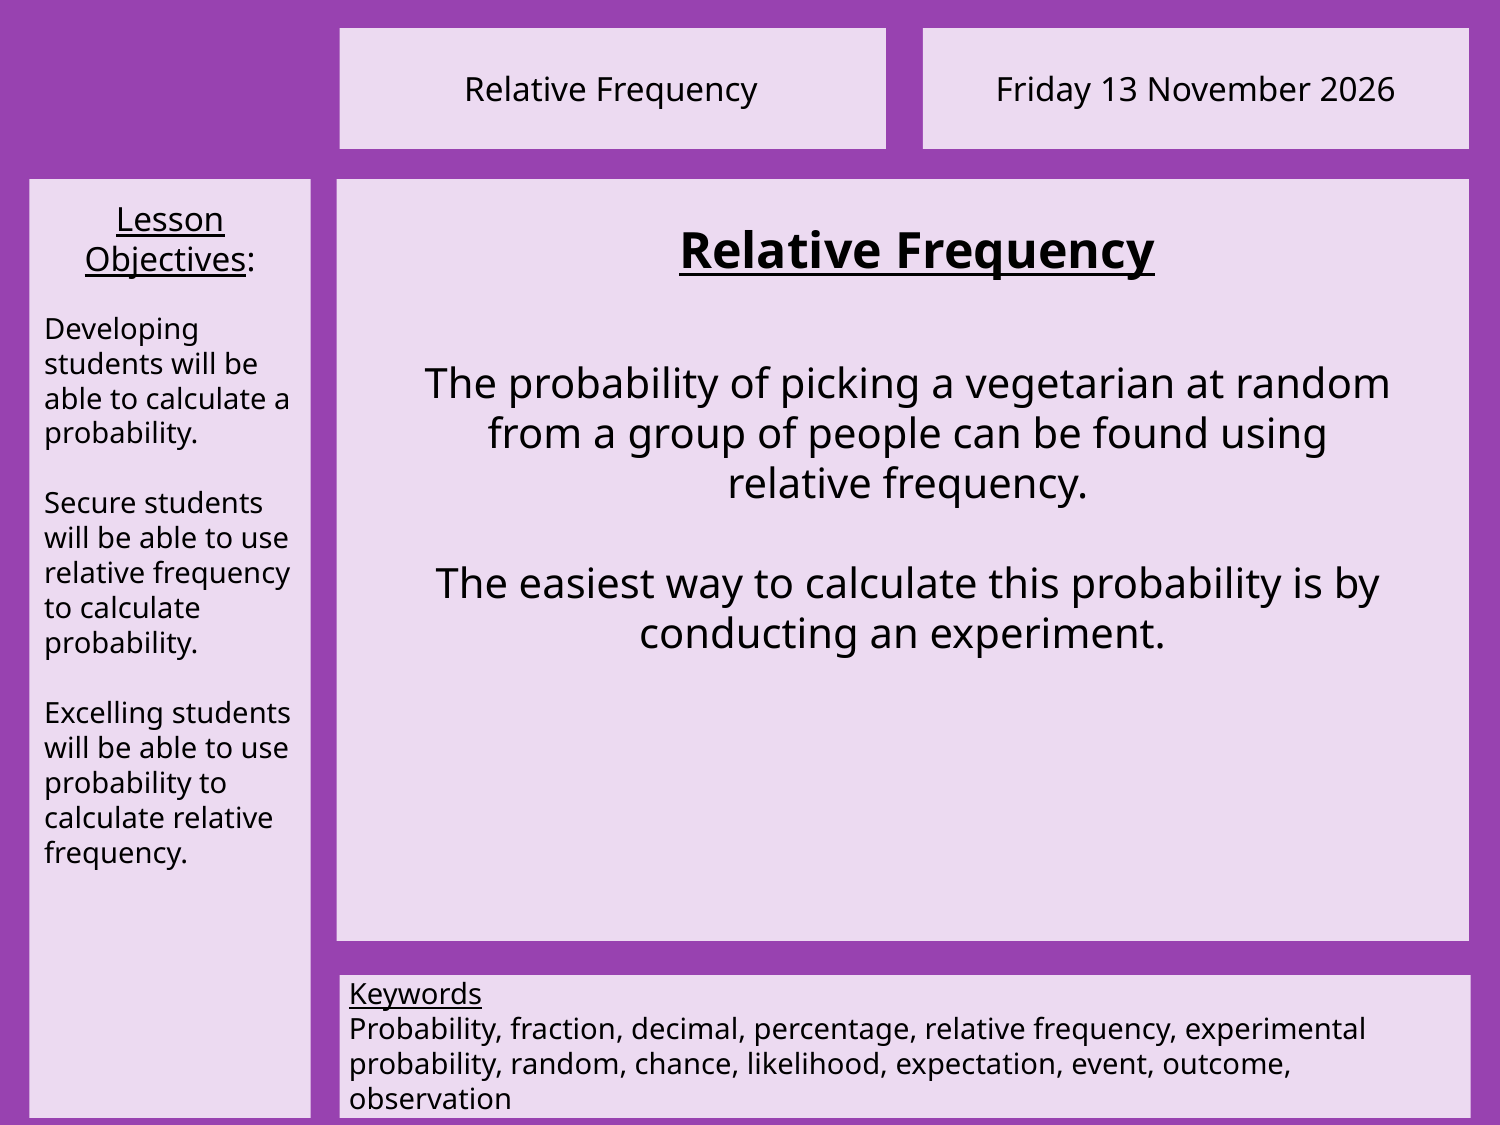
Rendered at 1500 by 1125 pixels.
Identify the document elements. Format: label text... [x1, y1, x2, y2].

text_box Relative Frequency [438, 211, 1396, 287]
text_box The probability of picking a vegetarian at random from a group of people can be found using relative frequency. The easiest way to calculate this probability is by conducting an experiment. [407, 349, 1409, 665]
picture [0, 0, 1500, 1125]
